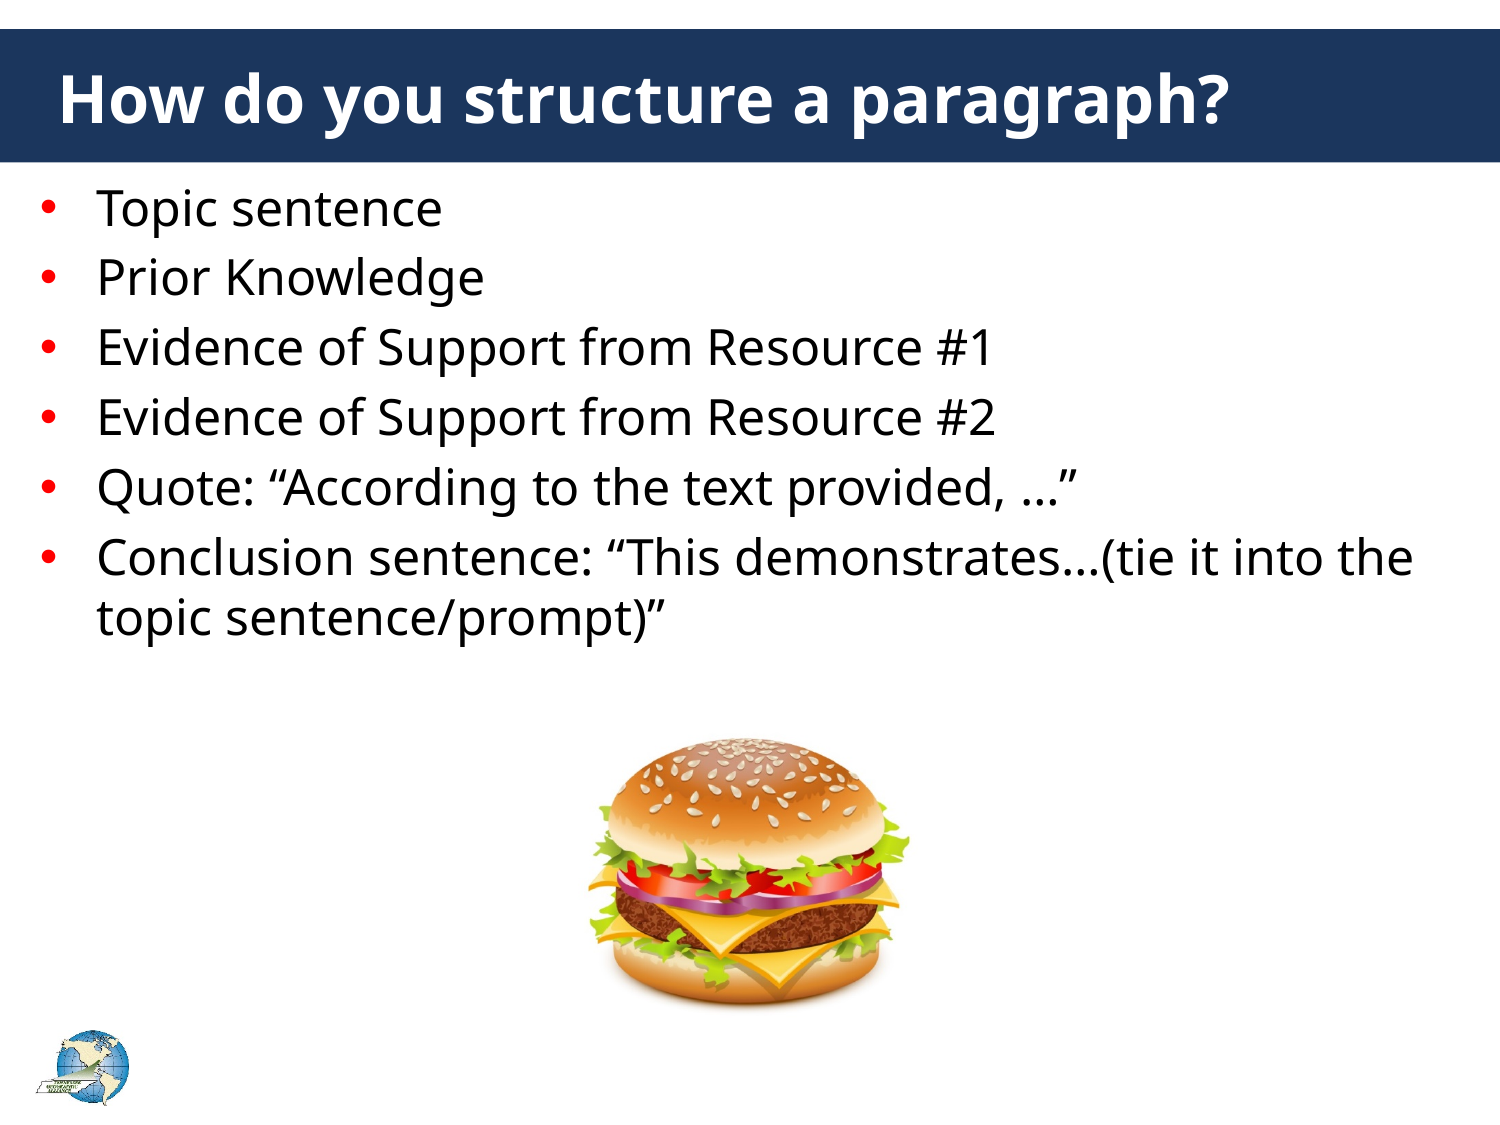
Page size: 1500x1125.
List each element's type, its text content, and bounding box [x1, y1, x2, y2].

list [556, 724, 944, 1026]
list Topic sentence Prior Knowledge Evidence of Support from Resource #1 Evidence of Support from Resource #2 Quote: “According to the text provided, …” Conclusion sentence: “This demonstrates…(tie it into the topic sentence/prompt)” [24, 168, 1475, 982]
picture [35, 1030, 129, 1106]
title How do you structure a paragraph? [24, 29, 1475, 165]
